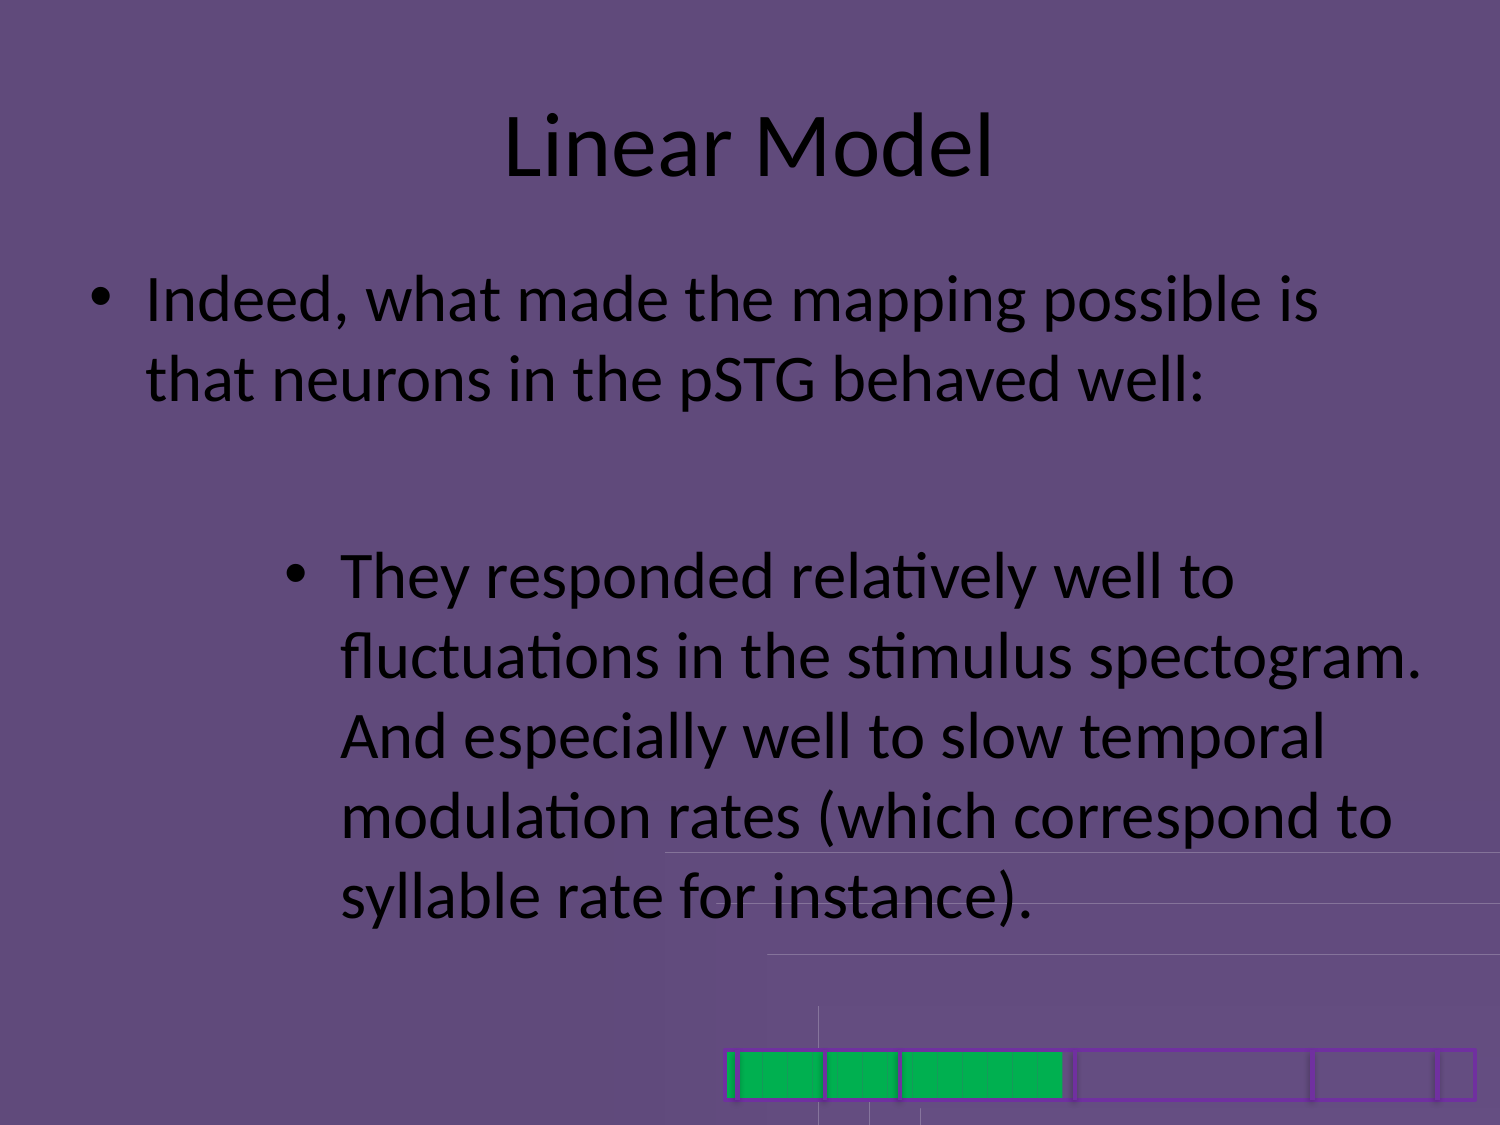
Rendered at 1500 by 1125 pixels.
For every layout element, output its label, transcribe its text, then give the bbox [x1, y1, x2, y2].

title Linear Model [75, 45, 1425, 233]
text_box [723, 1048, 1477, 1102]
text_box Indeed, what made the mapping possible is that neurons in the pSTG behaved well: [74, 247, 1425, 963]
text_box They responded relatively well to fluctuations in the stimulus spectogram. And especially well to slow temporal modulation rates (which correspond to syllable rate for instance). [270, 524, 1455, 963]
